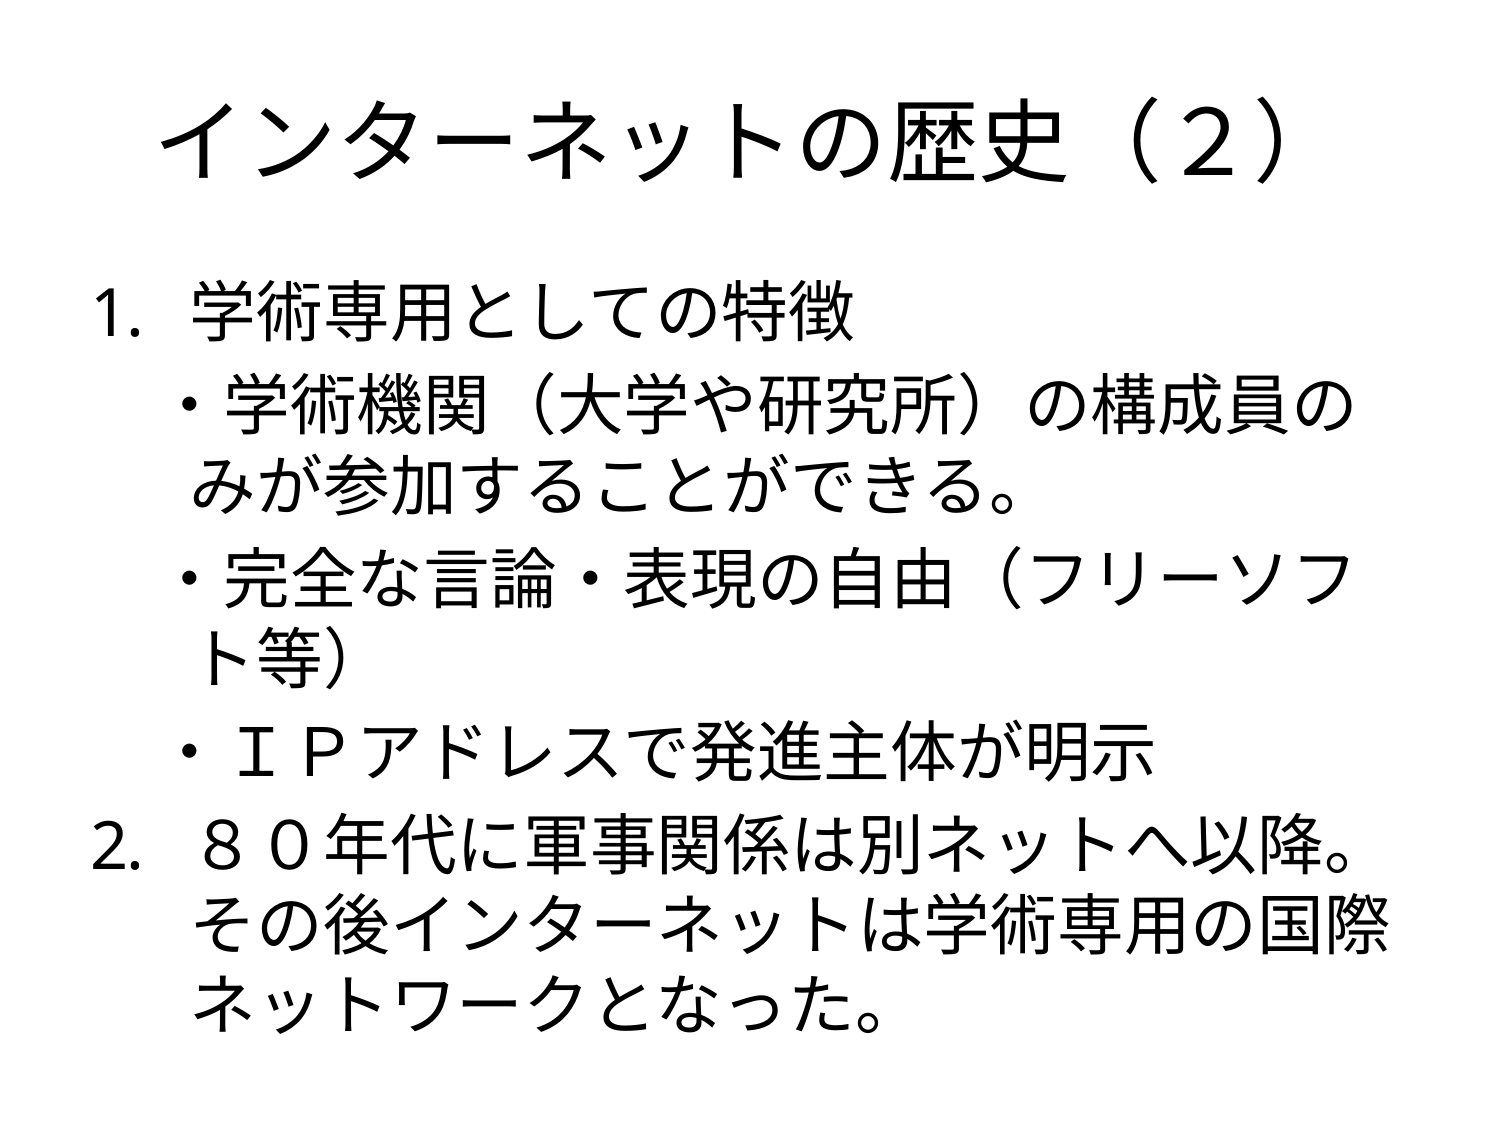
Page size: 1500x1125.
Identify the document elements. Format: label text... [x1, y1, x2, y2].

title インターネットの歴史（２） [74, 44, 1426, 233]
list 学術専用としての特徴 ・学術機関（大学や研究所）の構成員のみが参加することができる。 ・完全な言論・表現の自由（フリーソフト等） ・ＩＰアドレスで発進主体が明示 ８０年代に軍事関係は別ネットへ以降。その後インターネットは学術専用の国際ネットワークとなった。 [74, 262, 1426, 1006]
